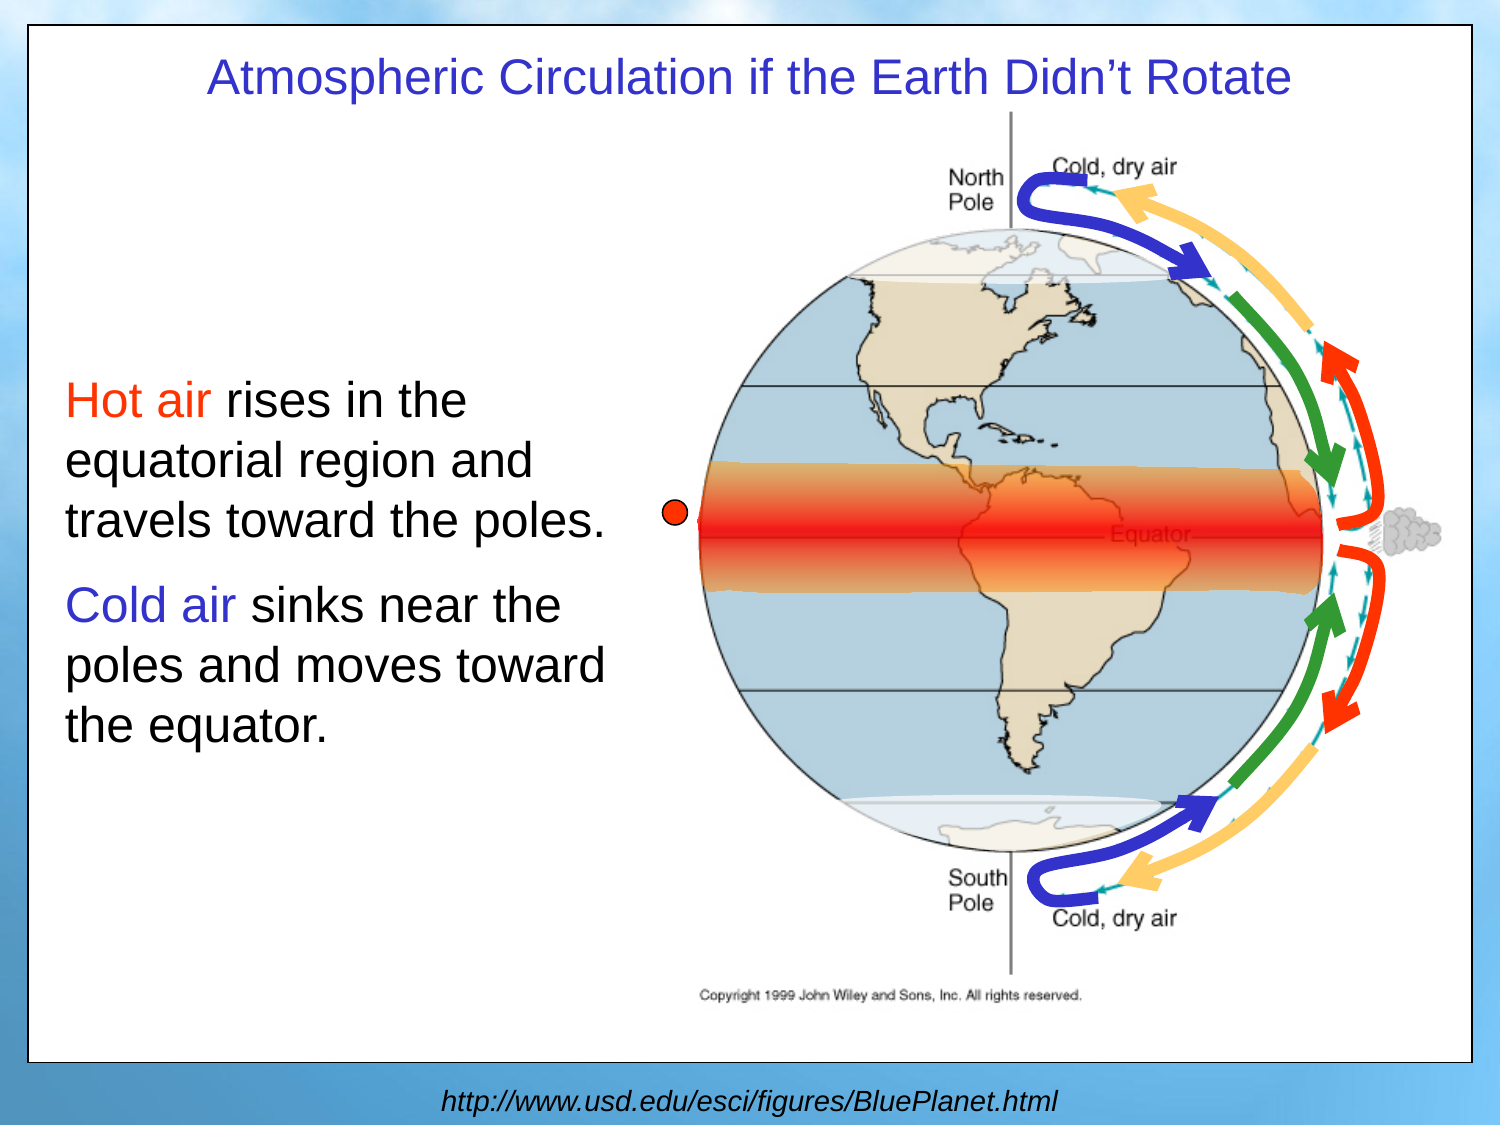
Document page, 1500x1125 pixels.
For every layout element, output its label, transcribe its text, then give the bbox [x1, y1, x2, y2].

text_box http://www.usd.edu/esci/figures/BluePlanet.html [426, 1074, 1074, 1125]
text_box [662, 501, 669, 524]
text_box Atmospheric Circulation if the Earth Didn’t Rotate [106, 37, 1394, 113]
picture [0, 0, 1500, 1125]
text_box [28, 24, 1472, 1063]
text_box Hot air rises in the equatorial region and travels toward the poles. Cold air sinks near the poles and moves toward the equator. [50, 359, 625, 760]
